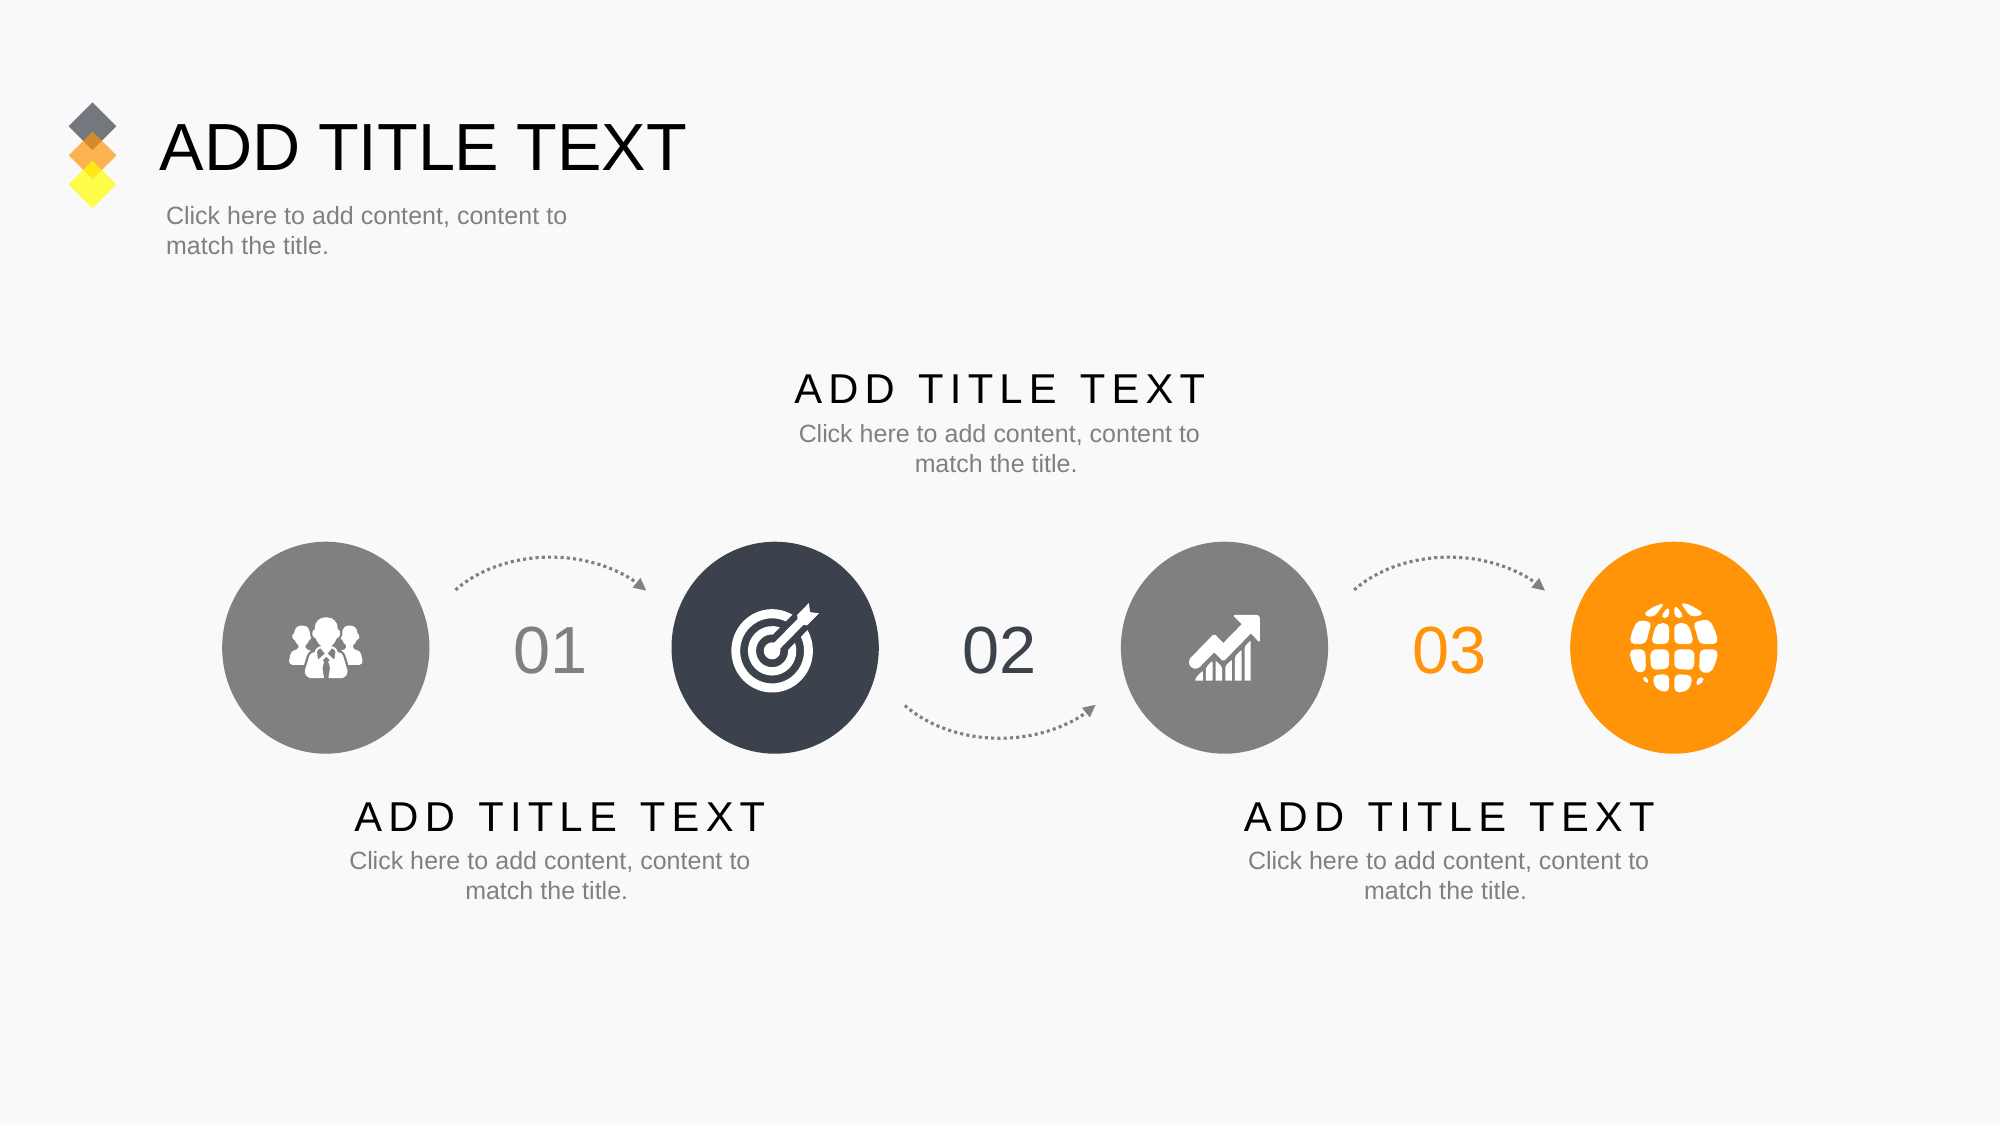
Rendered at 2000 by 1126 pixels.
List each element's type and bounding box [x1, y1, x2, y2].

text_box [320, 781, 800, 914]
text_box [68, 102, 117, 209]
text_box [1573, 541, 1778, 754]
text_box [770, 354, 1230, 486]
text_box [145, 96, 705, 268]
text_box [1219, 781, 1679, 914]
text_box [222, 541, 1573, 754]
